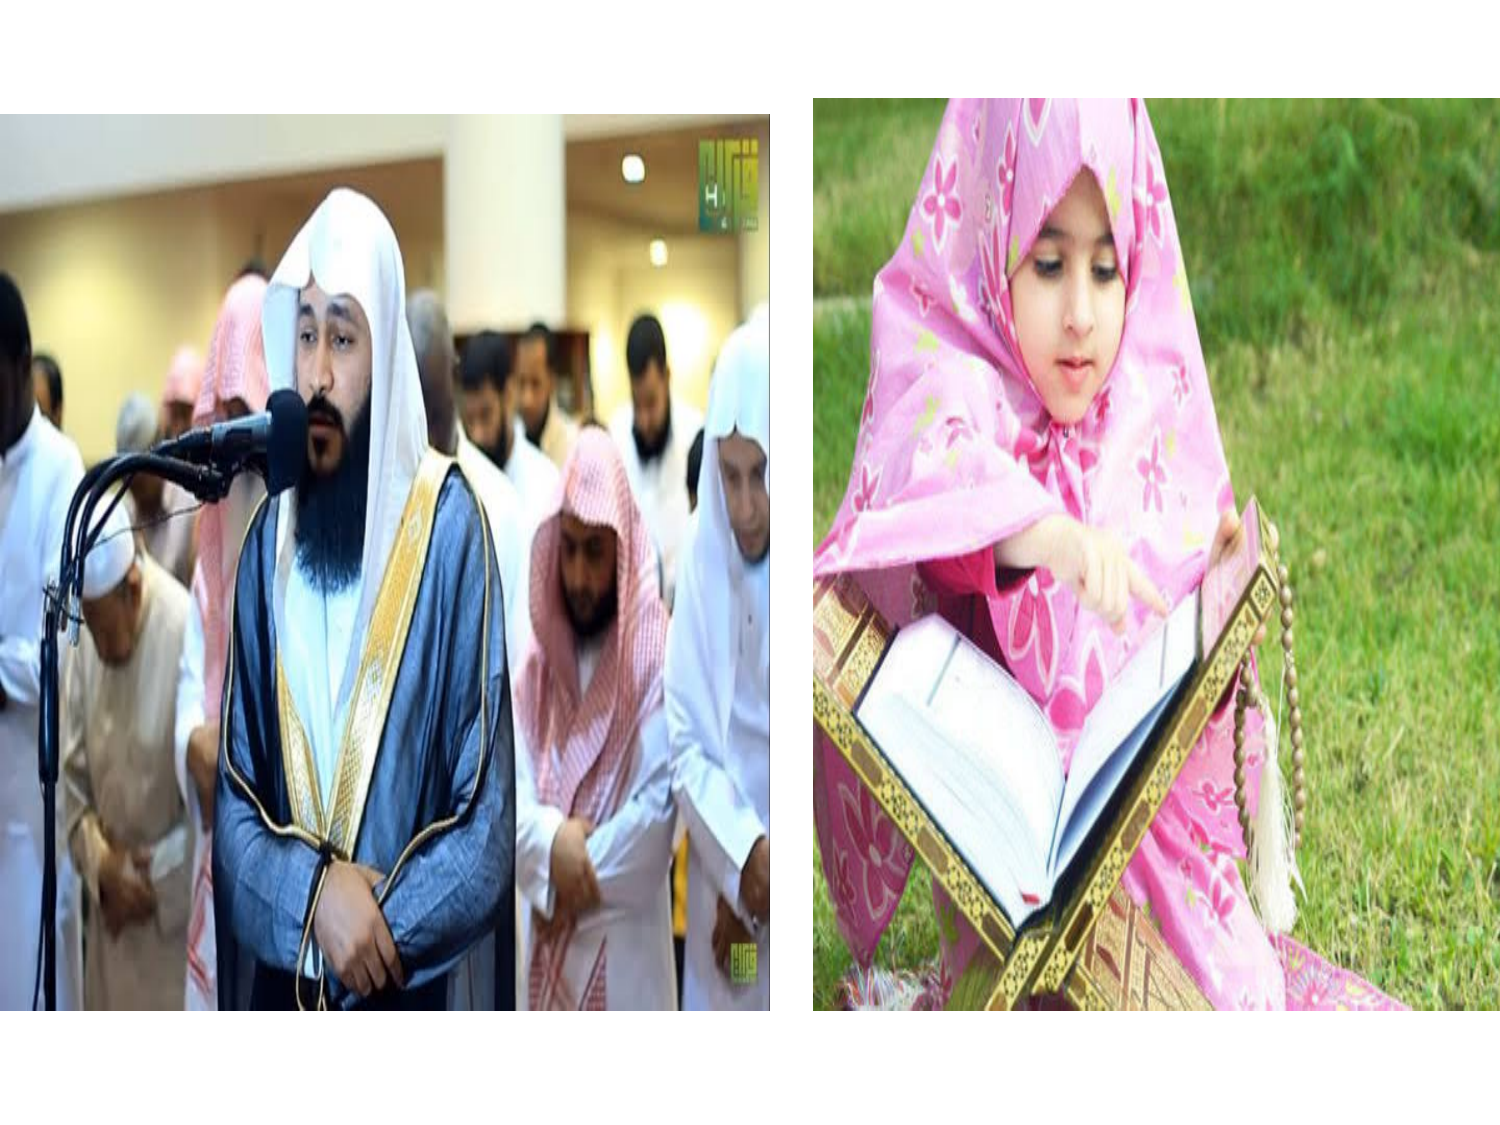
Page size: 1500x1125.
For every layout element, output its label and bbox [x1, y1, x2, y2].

picture [813, 98, 1500, 1011]
picture [0, 114, 770, 1011]
